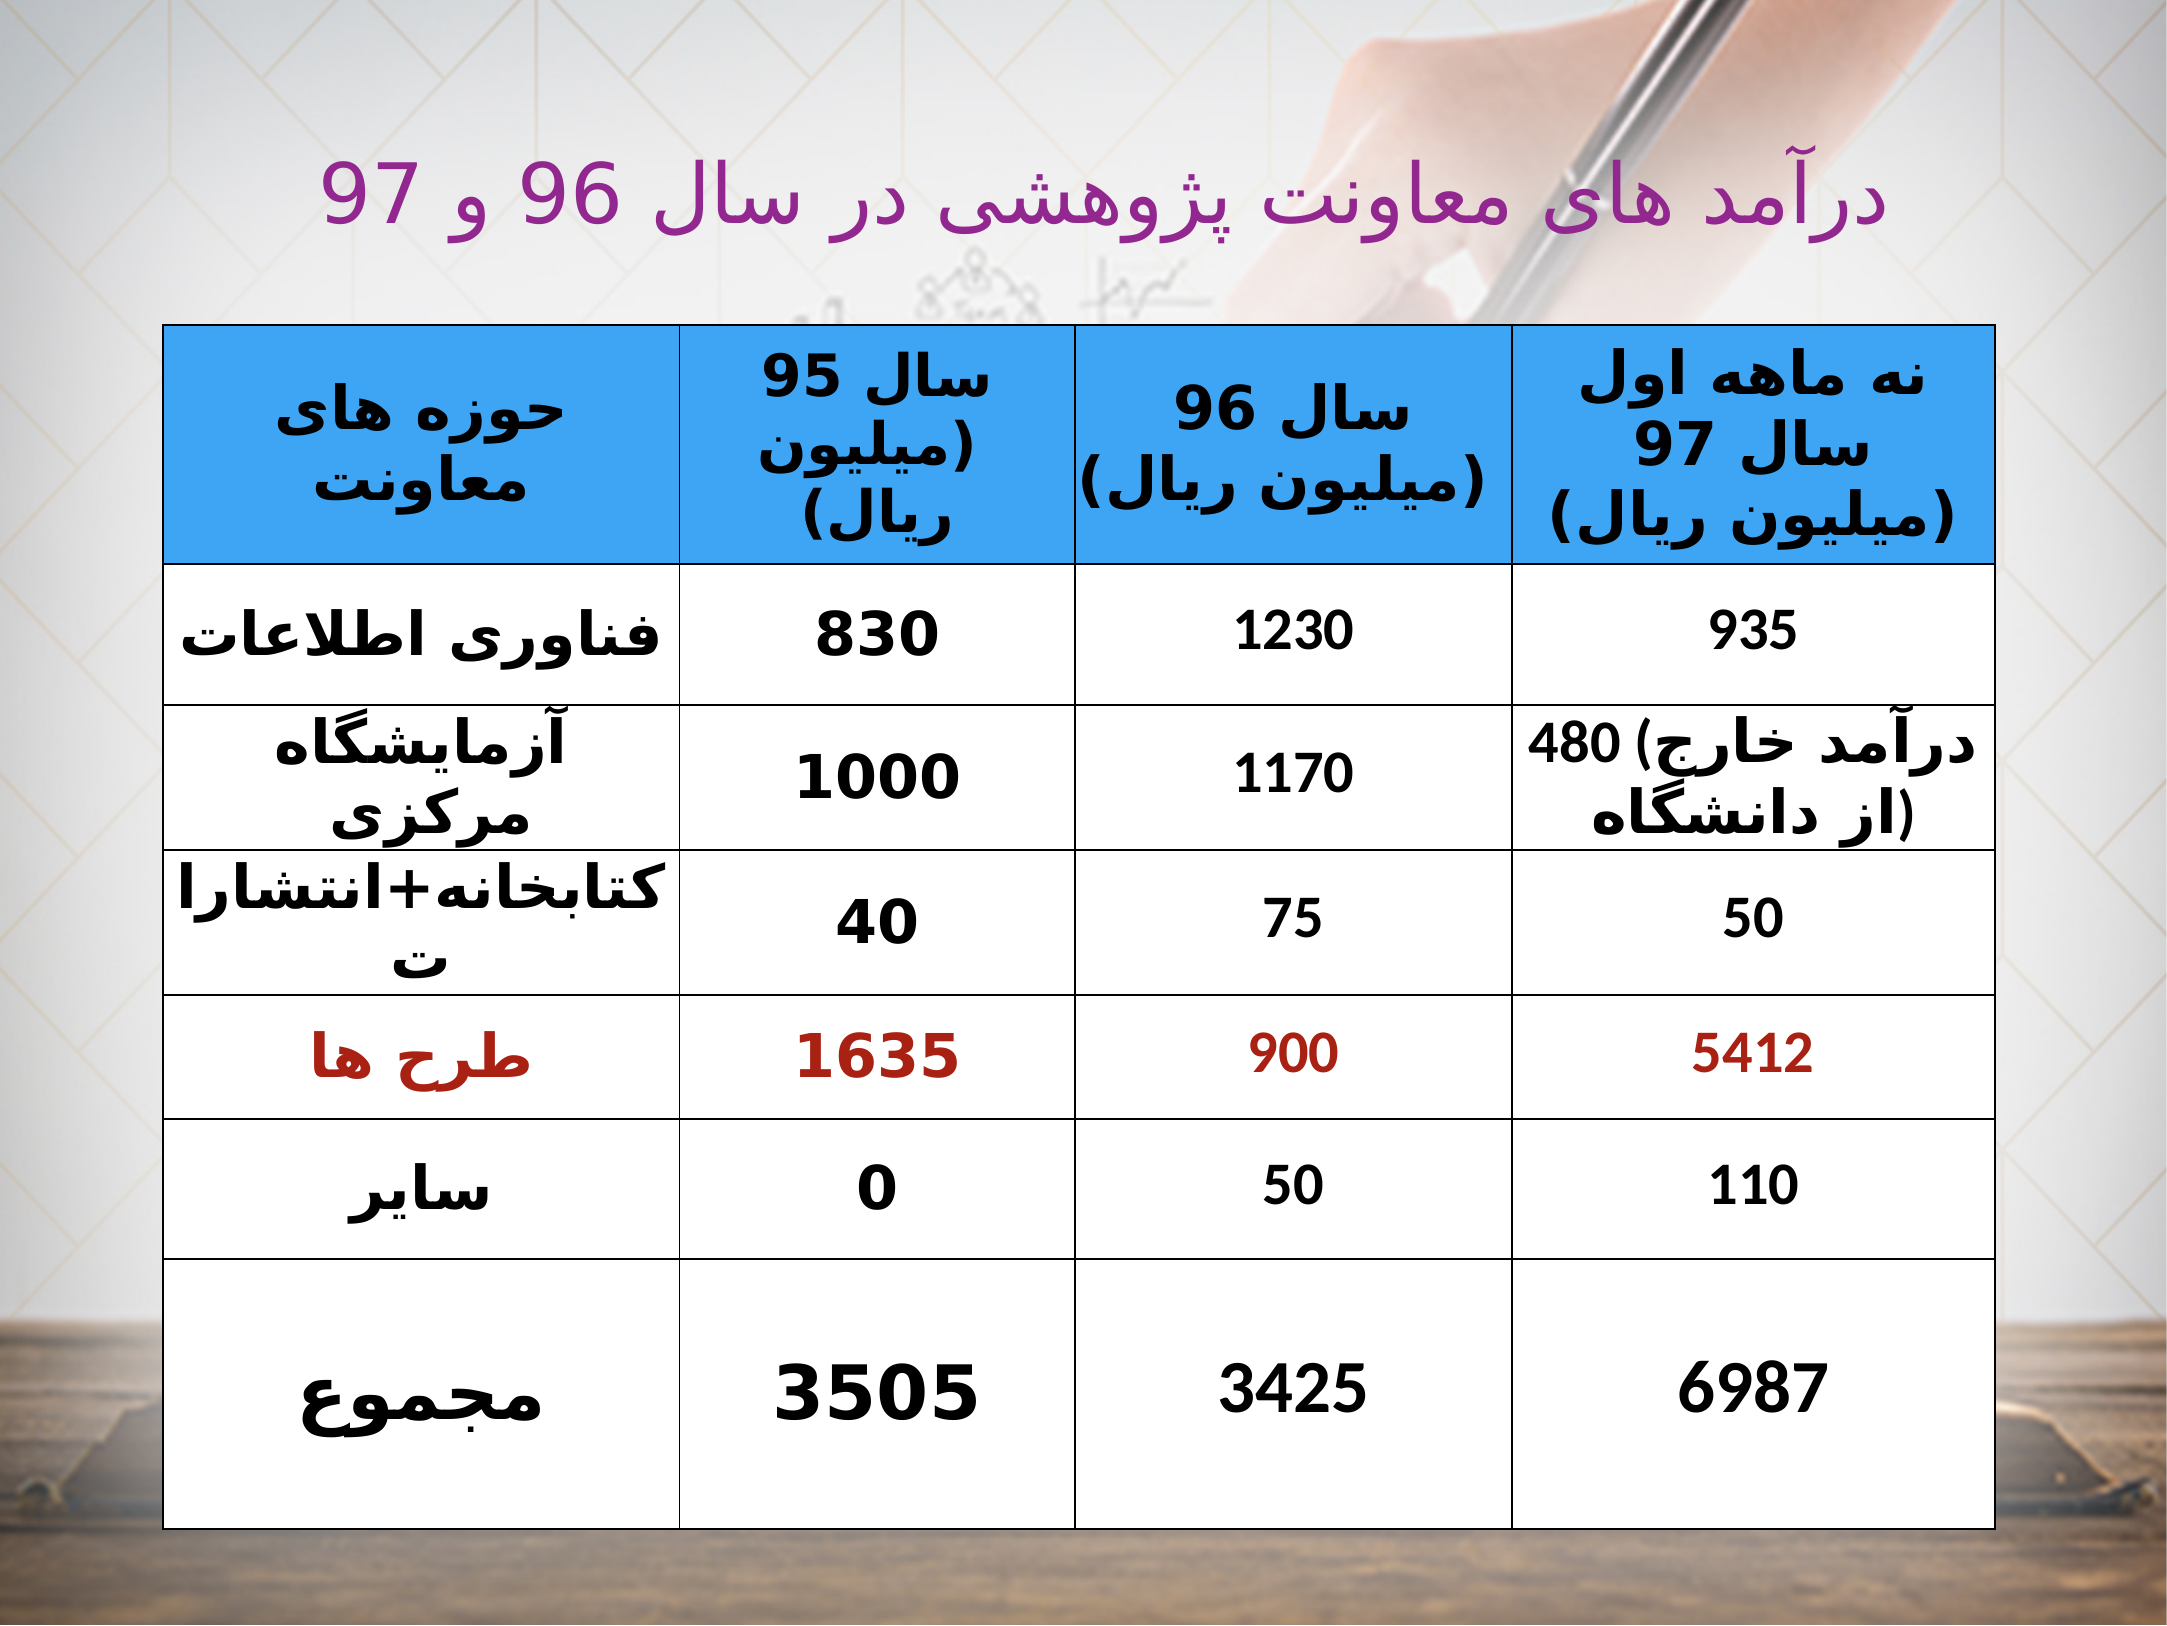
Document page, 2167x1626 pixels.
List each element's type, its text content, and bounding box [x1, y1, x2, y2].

table_header حوزه های معاونت [164, 326, 679, 563]
table_cell کتابخانه+انتشارات [164, 851, 679, 994]
table_cell 900 [1076, 996, 1511, 1118]
table_header سال 96 (میلیون ریال) [1076, 326, 1511, 563]
table_cell سایر [164, 1120, 679, 1258]
table_cell 1230 [1076, 565, 1511, 704]
picture [0, 0, 2167, 1625]
table_cell 0 [680, 1120, 1074, 1258]
table_cell 1000 [680, 706, 1074, 849]
table_cell مجموع [164, 1260, 679, 1528]
table_cell 1635 [680, 996, 1074, 1118]
table_cell 935 [1513, 565, 1994, 704]
table_cell 3425 [1076, 1260, 1511, 1528]
table_cell 40 [680, 851, 1074, 994]
table_cell 3505 [680, 1260, 1074, 1528]
table_cell 6987 [1513, 1260, 1994, 1528]
table_header سال 95 (میلیون ریال) [680, 326, 1074, 563]
text_box درآمد های معاونت پژوهشی در سال 96 و 97 [291, 132, 1918, 248]
table_cell 1170 [1076, 706, 1511, 849]
table_cell 110 [1513, 1120, 1994, 1258]
table_cell فناوری اطلاعات [164, 565, 679, 704]
table_cell 50 [1076, 1120, 1511, 1258]
table_cell 5412 [1513, 996, 1994, 1118]
table_cell 75 [1076, 851, 1511, 994]
table_cell 480 (درآمد خارج از دانشگاه) [1513, 706, 1994, 849]
table_cell آزمایشگاه مرکزی [164, 706, 679, 849]
table_cell طرح ها [164, 996, 679, 1118]
table_cell 830 [680, 565, 1074, 704]
table_header نه ماهه اول سال 97 (میلیون ریال) [1513, 326, 1994, 563]
table_cell 50 [1513, 851, 1994, 994]
